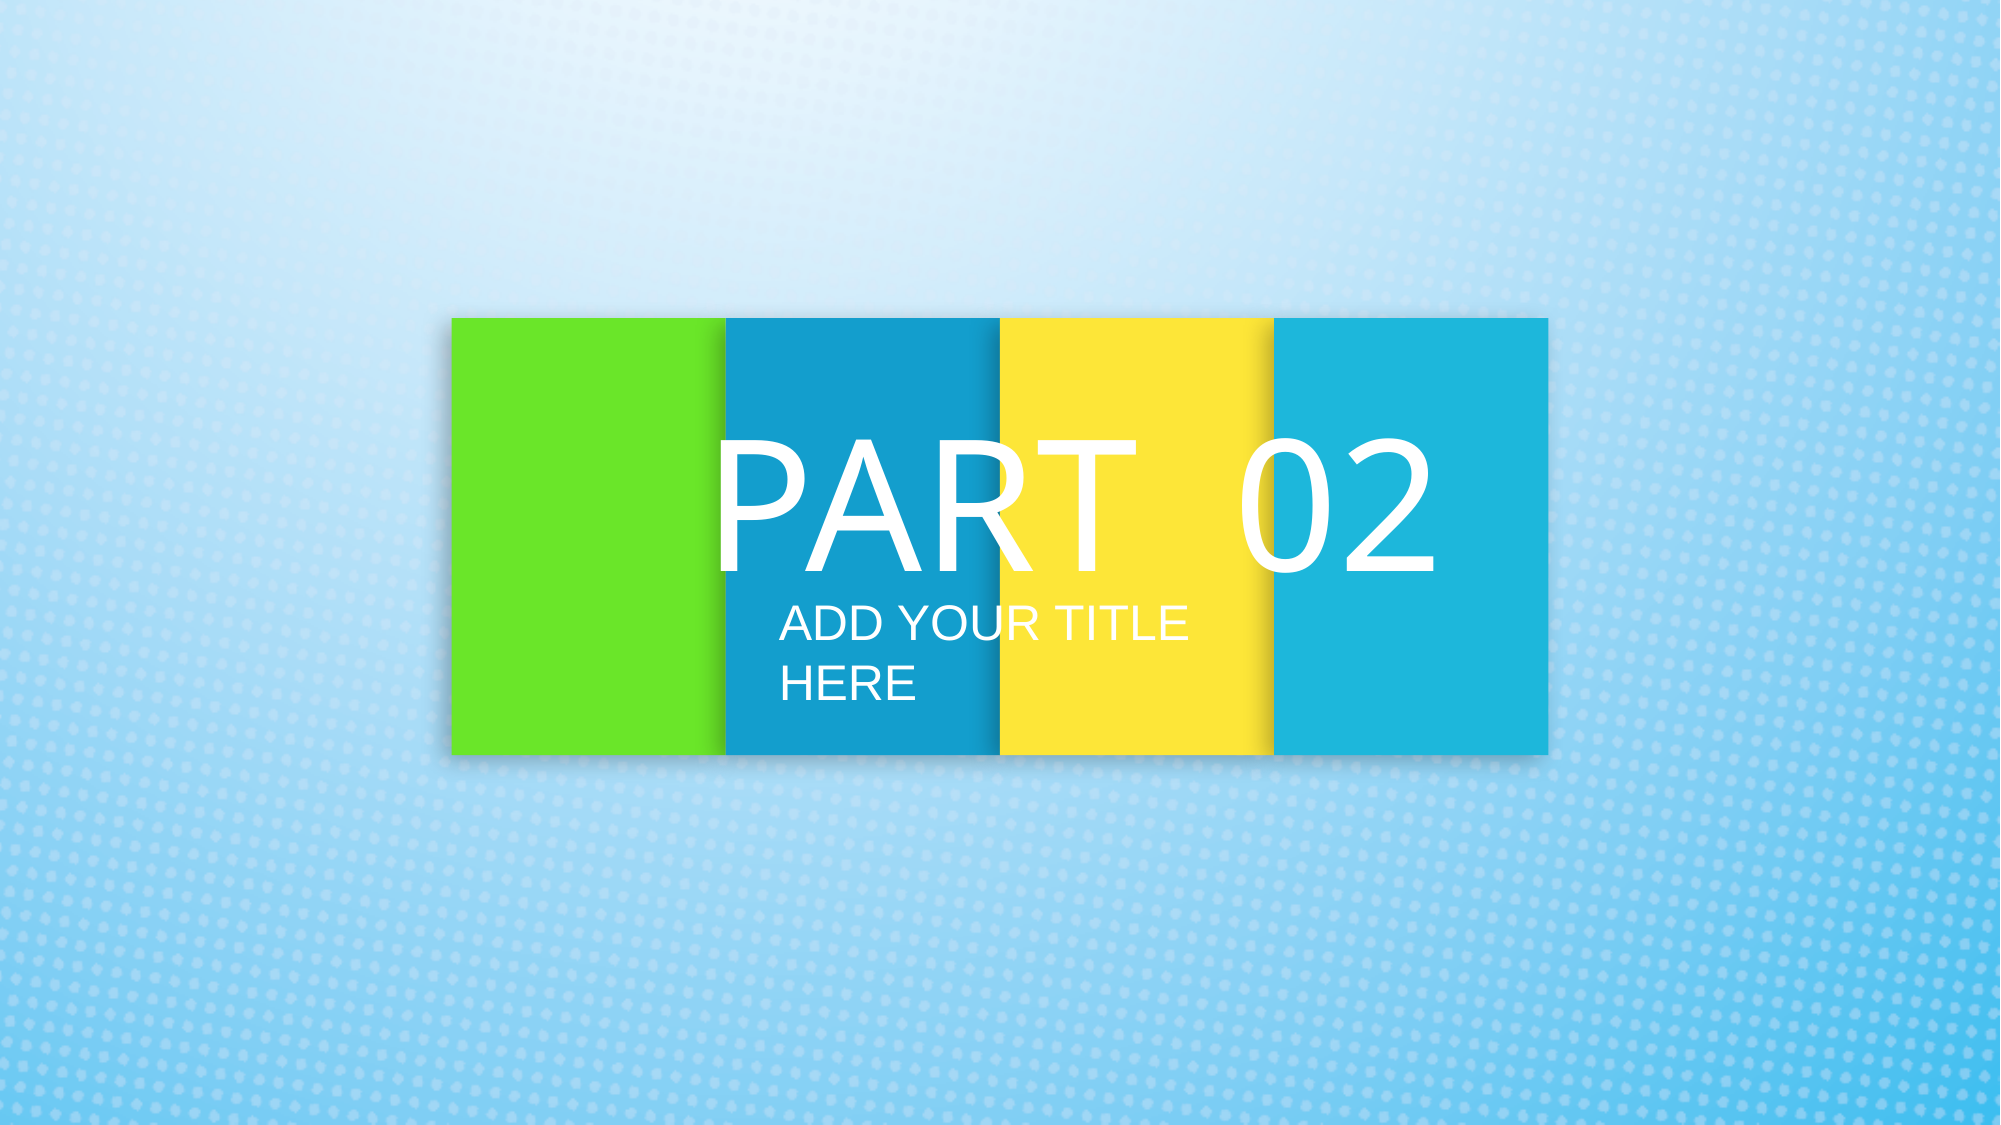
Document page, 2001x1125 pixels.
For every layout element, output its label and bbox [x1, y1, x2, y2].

picture [0, 0, 2000, 1125]
text_box [451, 318, 1549, 756]
